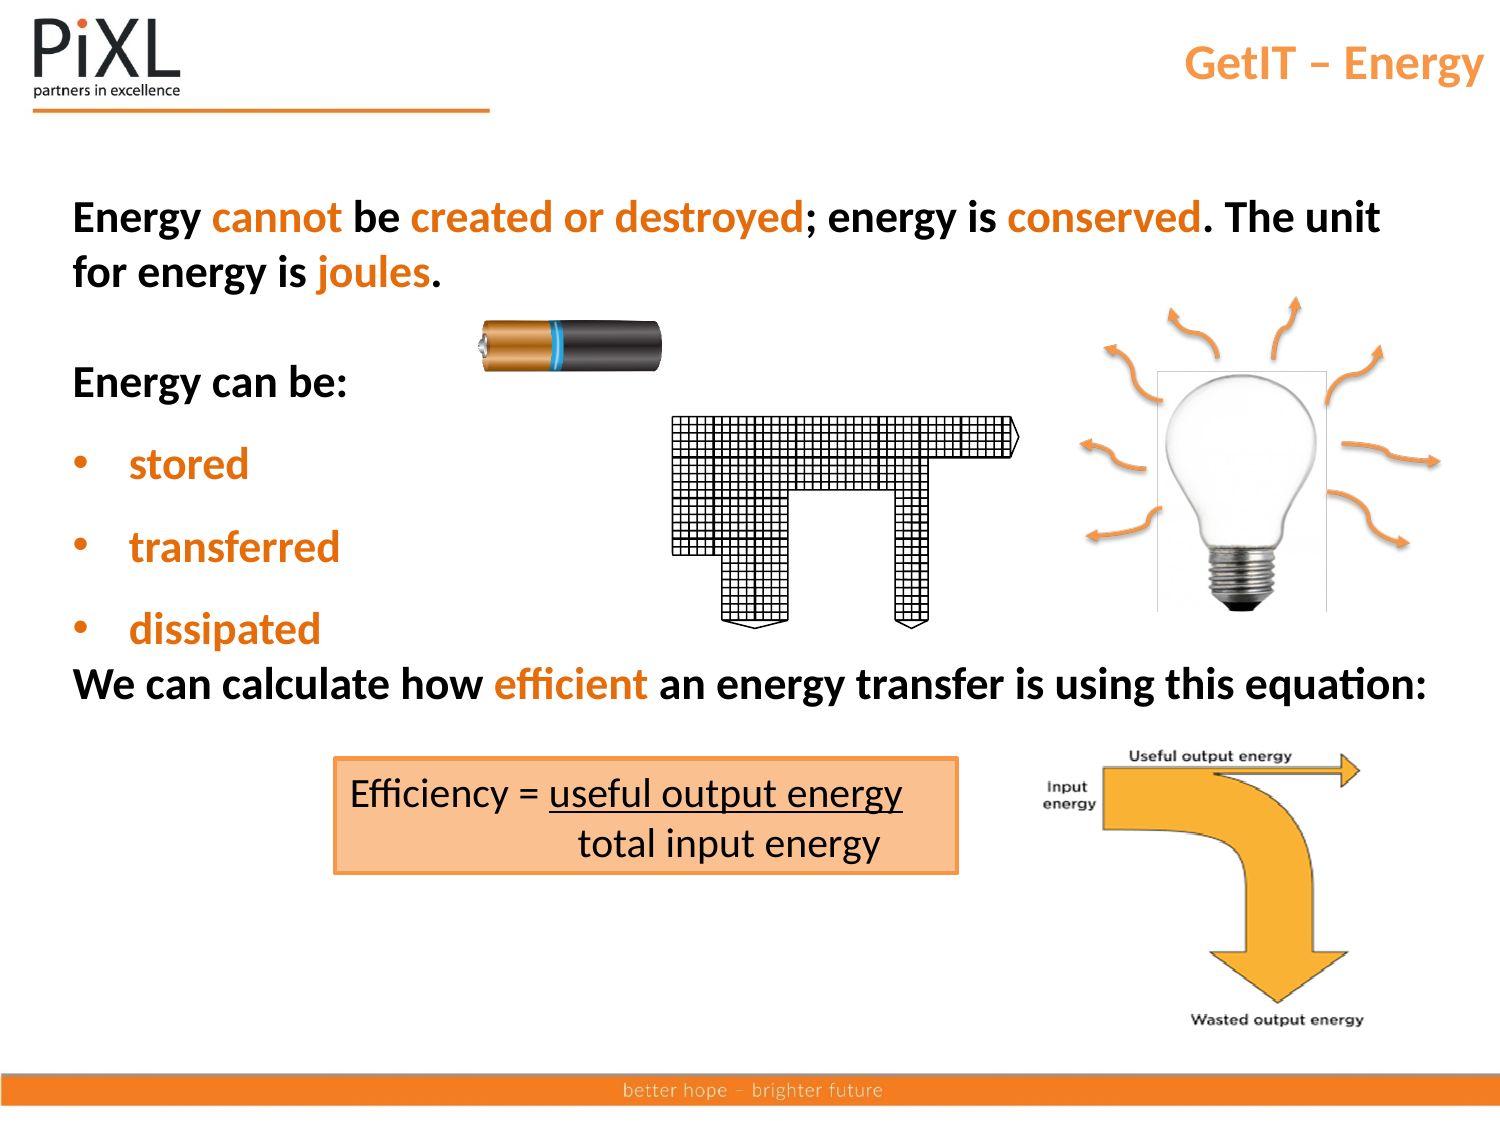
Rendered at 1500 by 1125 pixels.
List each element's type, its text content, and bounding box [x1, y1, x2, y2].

picture [0, 0, 1500, 1125]
text_box GetIT – Energy [265, 5, 1500, 114]
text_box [672, 416, 1019, 629]
text_box Efficiency = useful output energy total input energy [333, 756, 959, 875]
text_box Energy cannot be created or destroyed; energy is conserved. The unit for energy is joules. Energy can be: stored transferred dissipated We can calculate how efficient an energy transfer is using this equation: [57, 179, 1452, 827]
